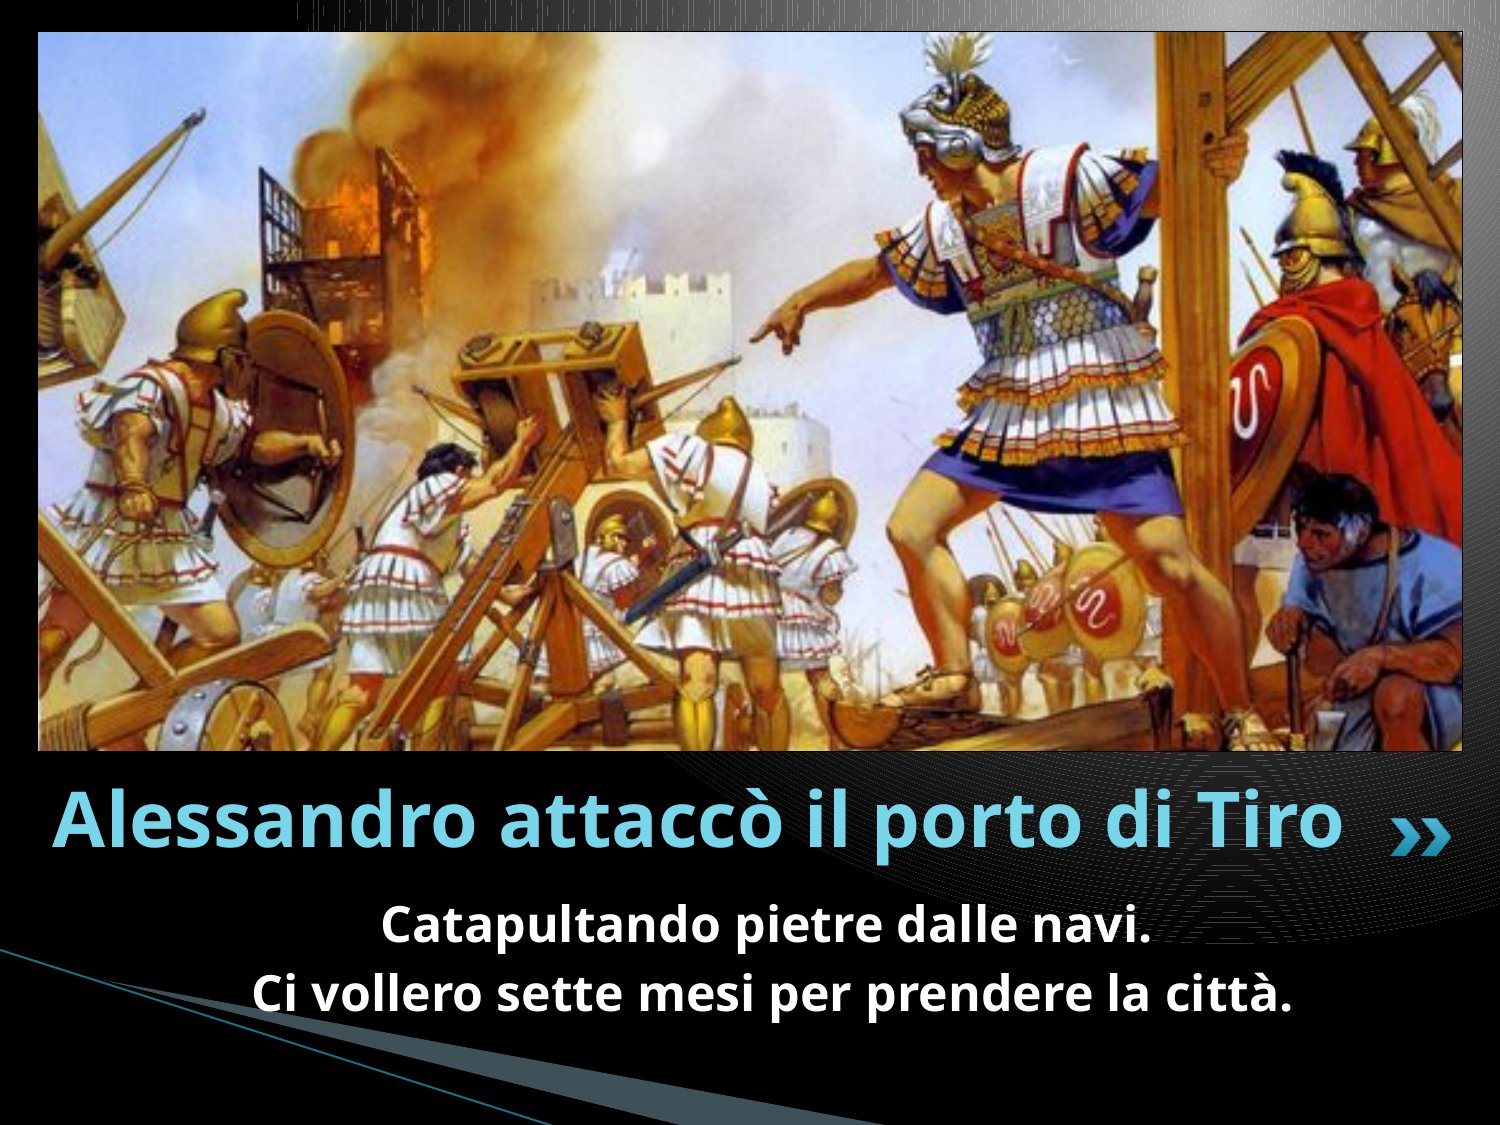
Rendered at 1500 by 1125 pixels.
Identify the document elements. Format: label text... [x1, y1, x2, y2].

title Alessandro attaccò il porto di Tiro [37, 763, 1363, 891]
picture [37, 30, 1463, 752]
list Catapultando pietre dalle navi. Ci vollero sette mesi per prendere la città. [187, 892, 1363, 1059]
